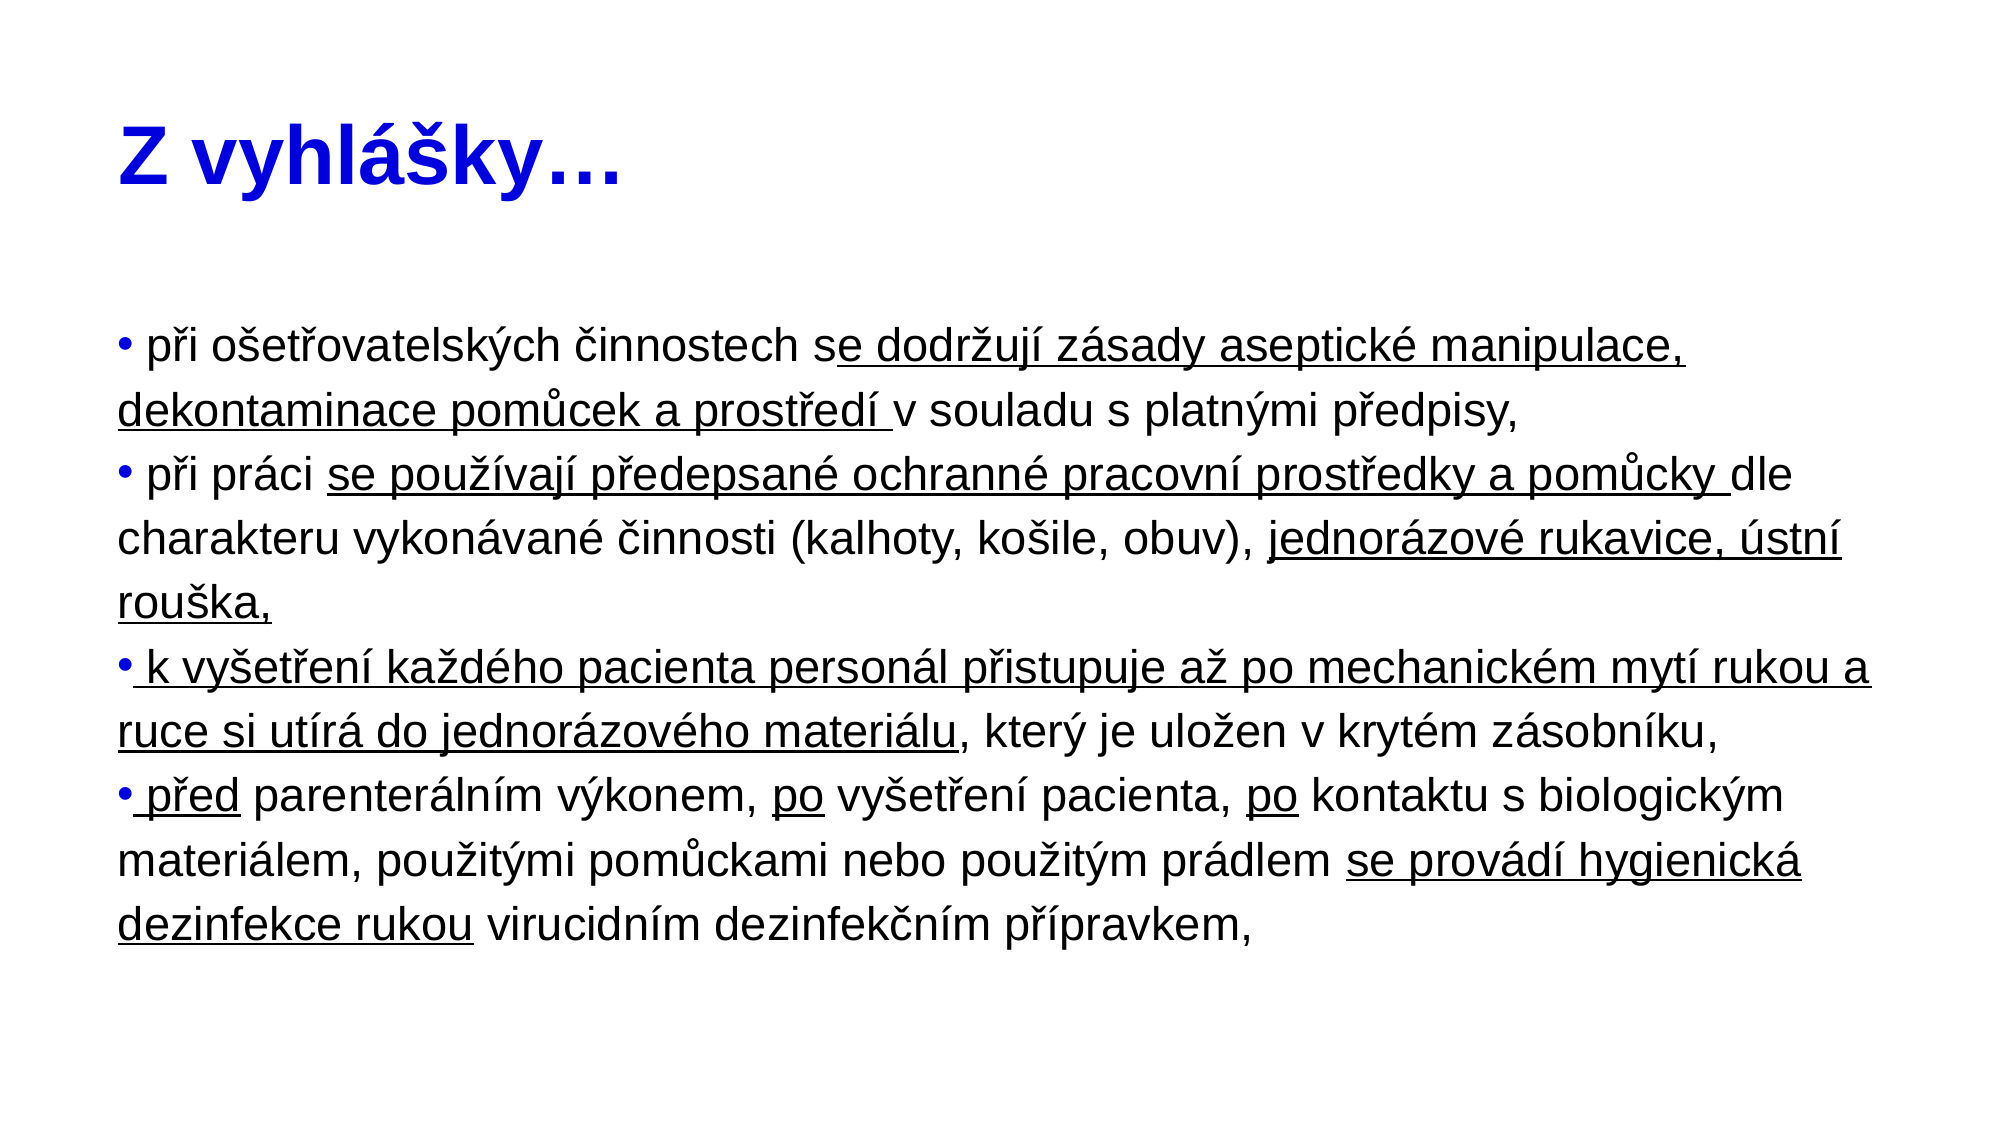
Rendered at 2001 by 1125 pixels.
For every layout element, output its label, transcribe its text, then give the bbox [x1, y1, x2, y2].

list při ošetřovatelských činnostech se dodržují zásady aseptické manipulace, dekontaminace pomůcek a prostředí v souladu s platnými předpisy, při práci se používají předepsané ochranné pracovní prostředky a pomůcky dle charakteru vykonávané činnosti (kalhoty, košile, obuv), jednorázové rukavice, ústní rouška, k vyšetření každého pacienta personál přistupuje až po mechanickém mytí rukou a ruce si utírá do jednorázového materiálu, který je uložen v krytém zásobníku, před parenterálním výkonem, po vyšetření pacienta, po kontaktu s biologickým materiálem, použitými pomůckami nebo použitým prádlem se provádí hygienická dezinfekce rukou virucidním dezinfekčním přípravkem, [117, 307, 1882, 957]
title Z vyhlášky… [118, 118, 1883, 193]
